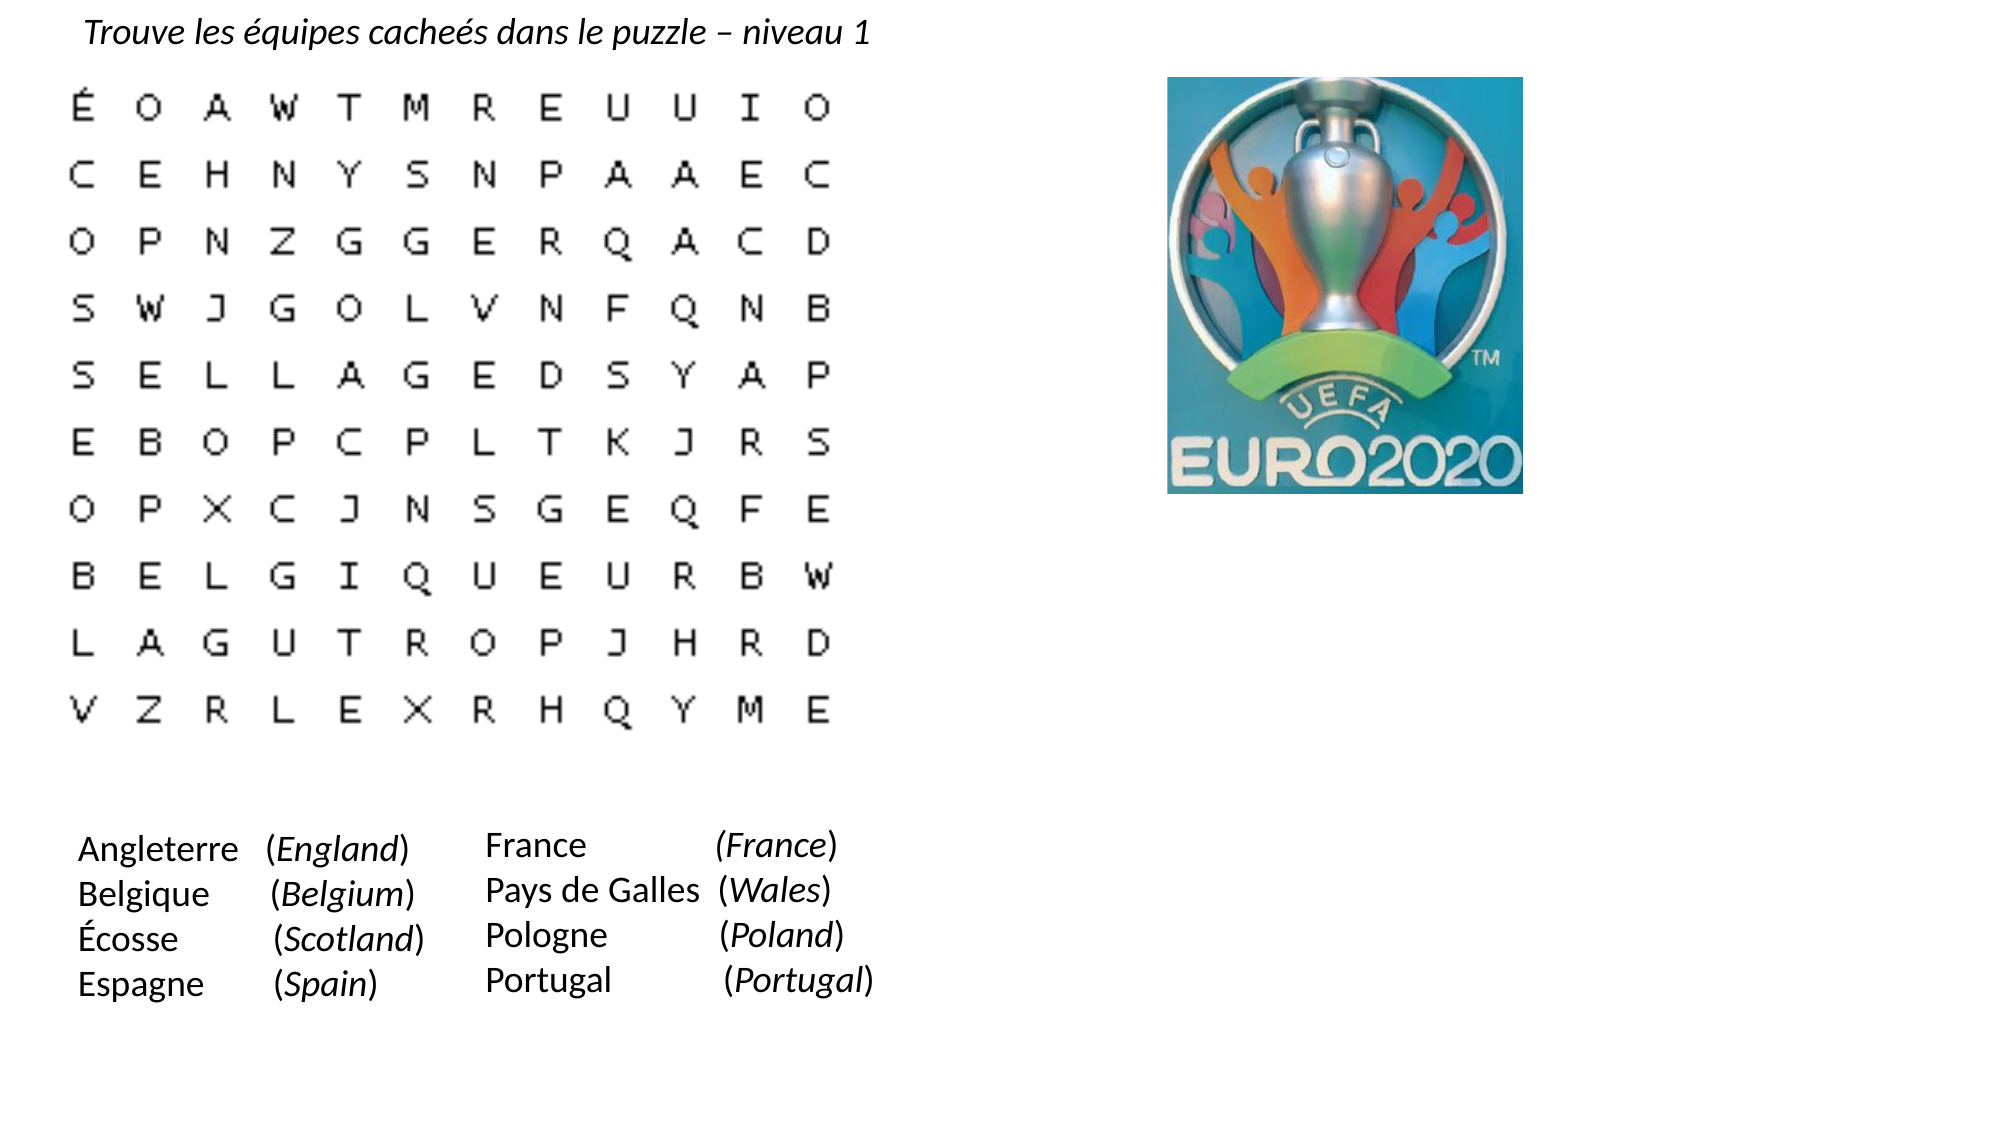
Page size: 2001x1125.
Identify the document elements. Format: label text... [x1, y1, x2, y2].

text_box France (France) Pays de Galles (Wales) Pologne (Poland) Portugal (Portugal) [470, 812, 910, 1008]
picture [1516, 486, 1521, 494]
picture [38, 65, 860, 754]
picture [1167, 77, 1523, 494]
text_box Angleterre (England) Belgique (Belgium) Écosse (Scotland) Espagne (Spain) [63, 816, 506, 1012]
text_box Trouve les équipes cacheés dans le puzzle – niveau 1 [68, 0, 1178, 60]
